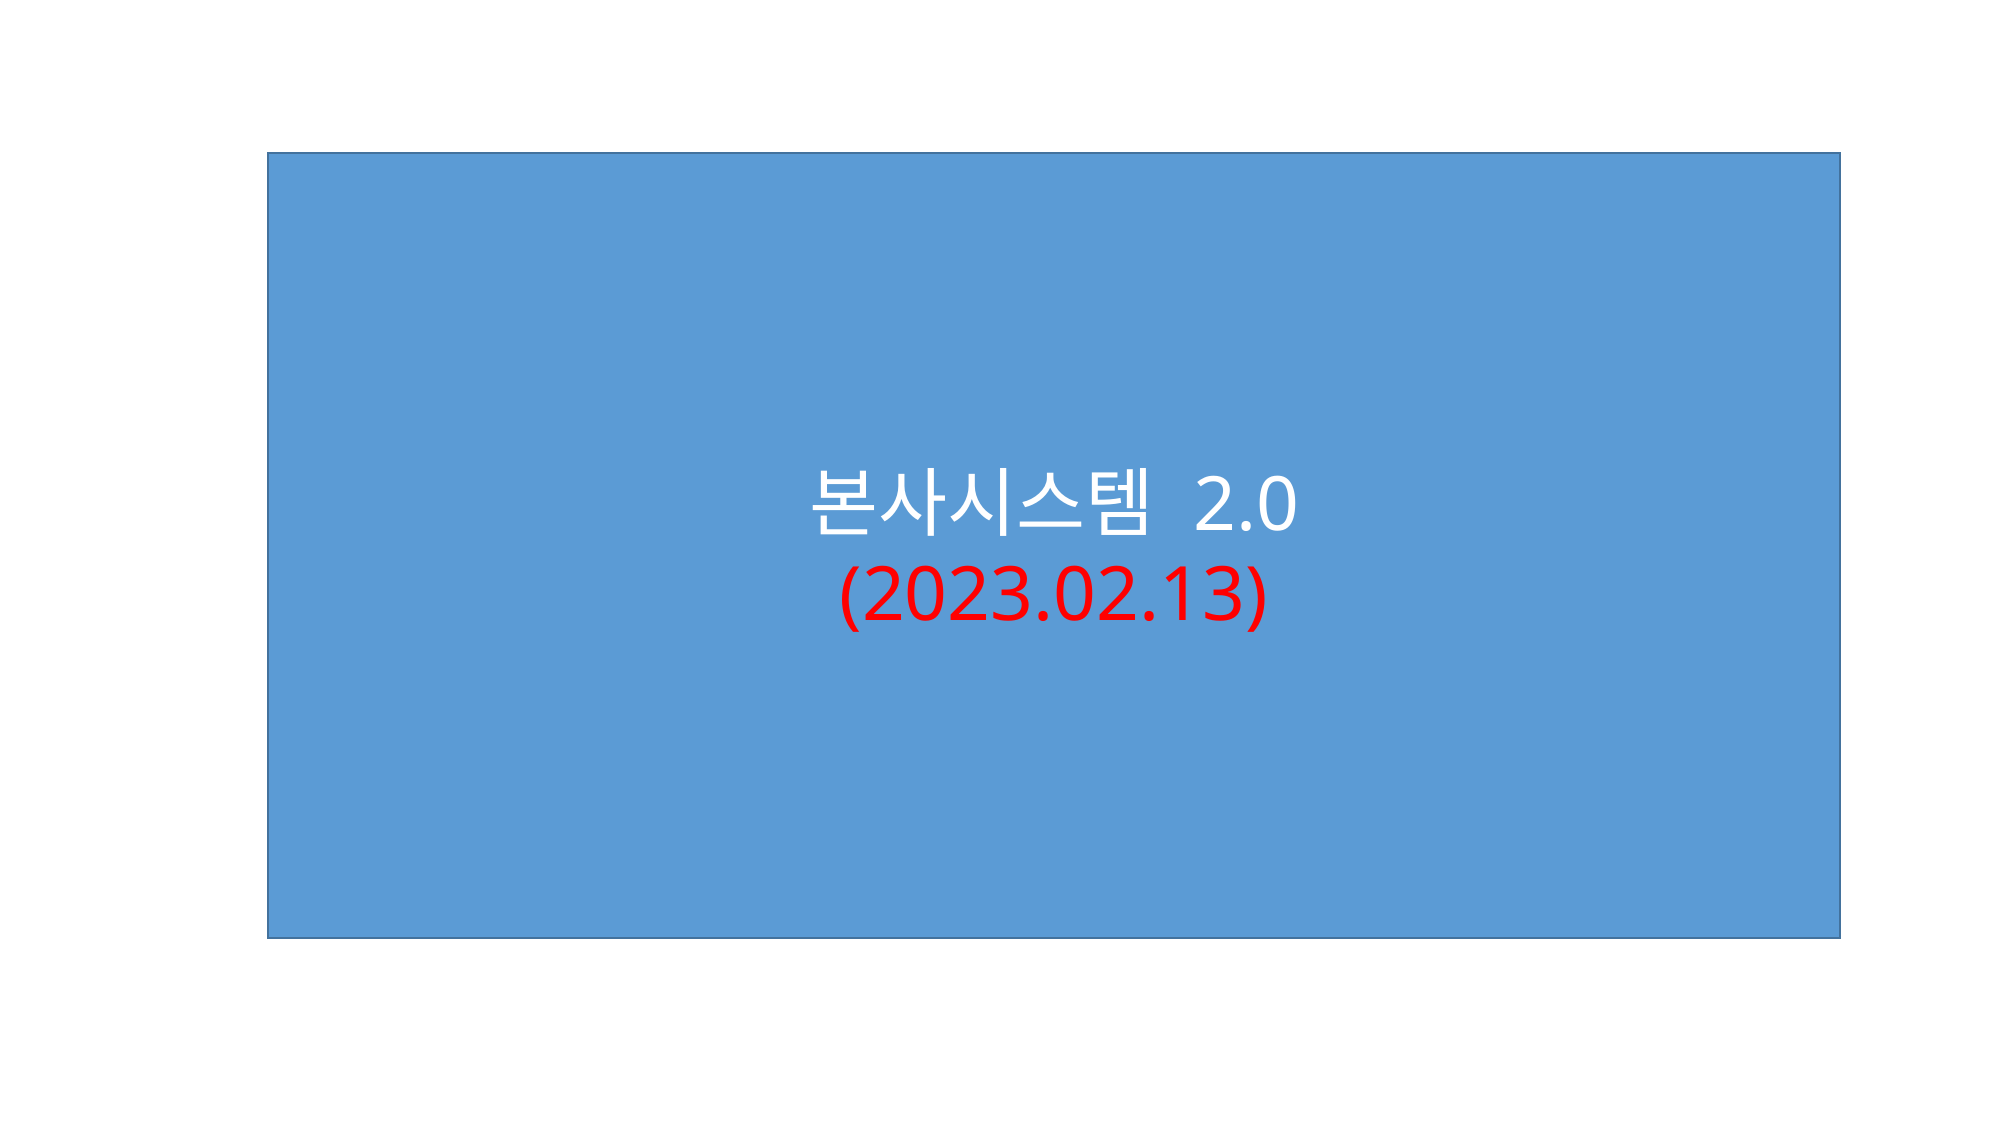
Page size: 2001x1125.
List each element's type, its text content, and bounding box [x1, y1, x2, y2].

text_box 본사시스템 2.0 (2023.02.13) [267, 152, 1841, 939]
